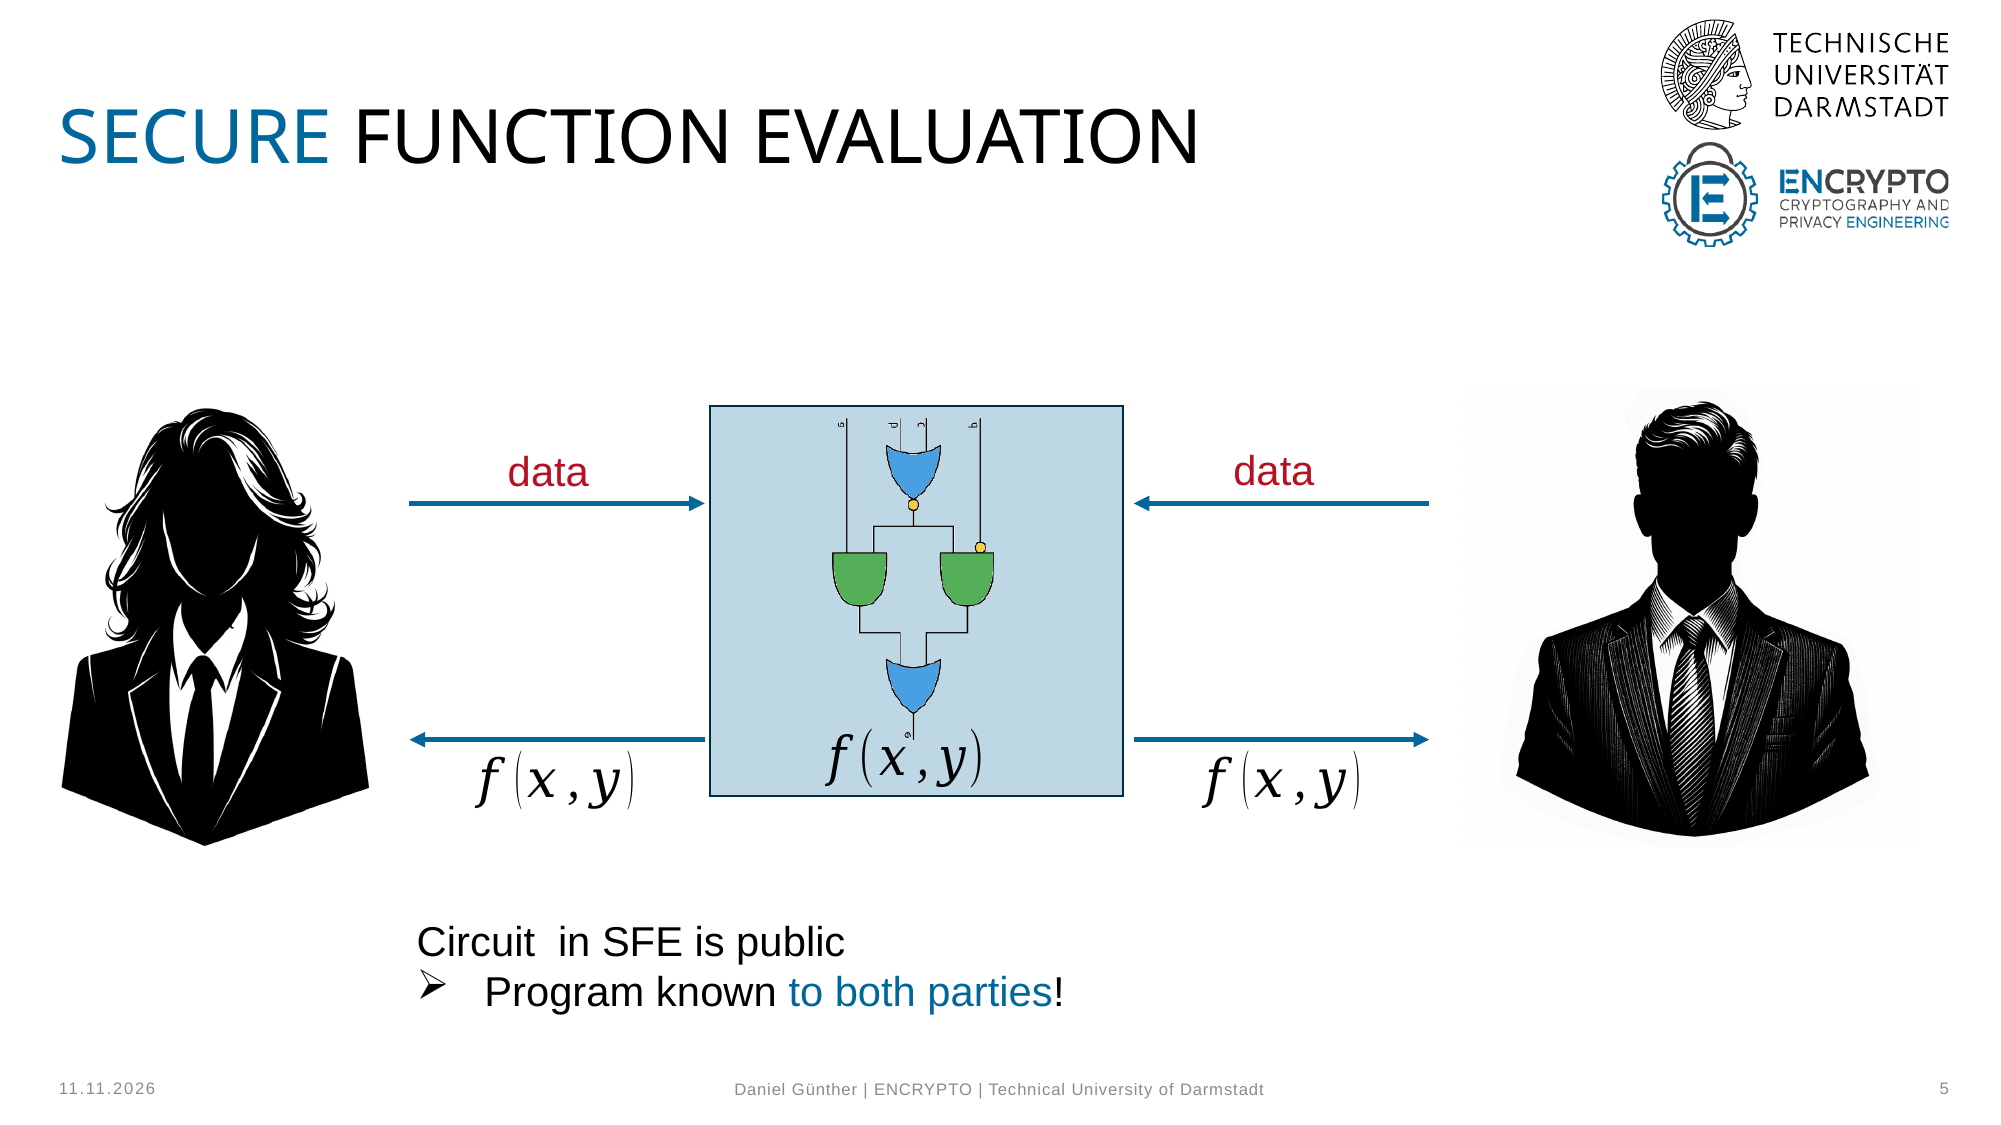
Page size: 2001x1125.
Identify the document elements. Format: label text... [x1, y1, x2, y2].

picture [58, 406, 372, 848]
picture [1461, 389, 1921, 848]
slide_number 5 [1708, 1075, 1949, 1106]
picture [832, 418, 994, 740]
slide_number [59, 1075, 296, 1106]
title Secure Function Evaluation [59, 31, 1532, 179]
text_box [709, 405, 1124, 797]
